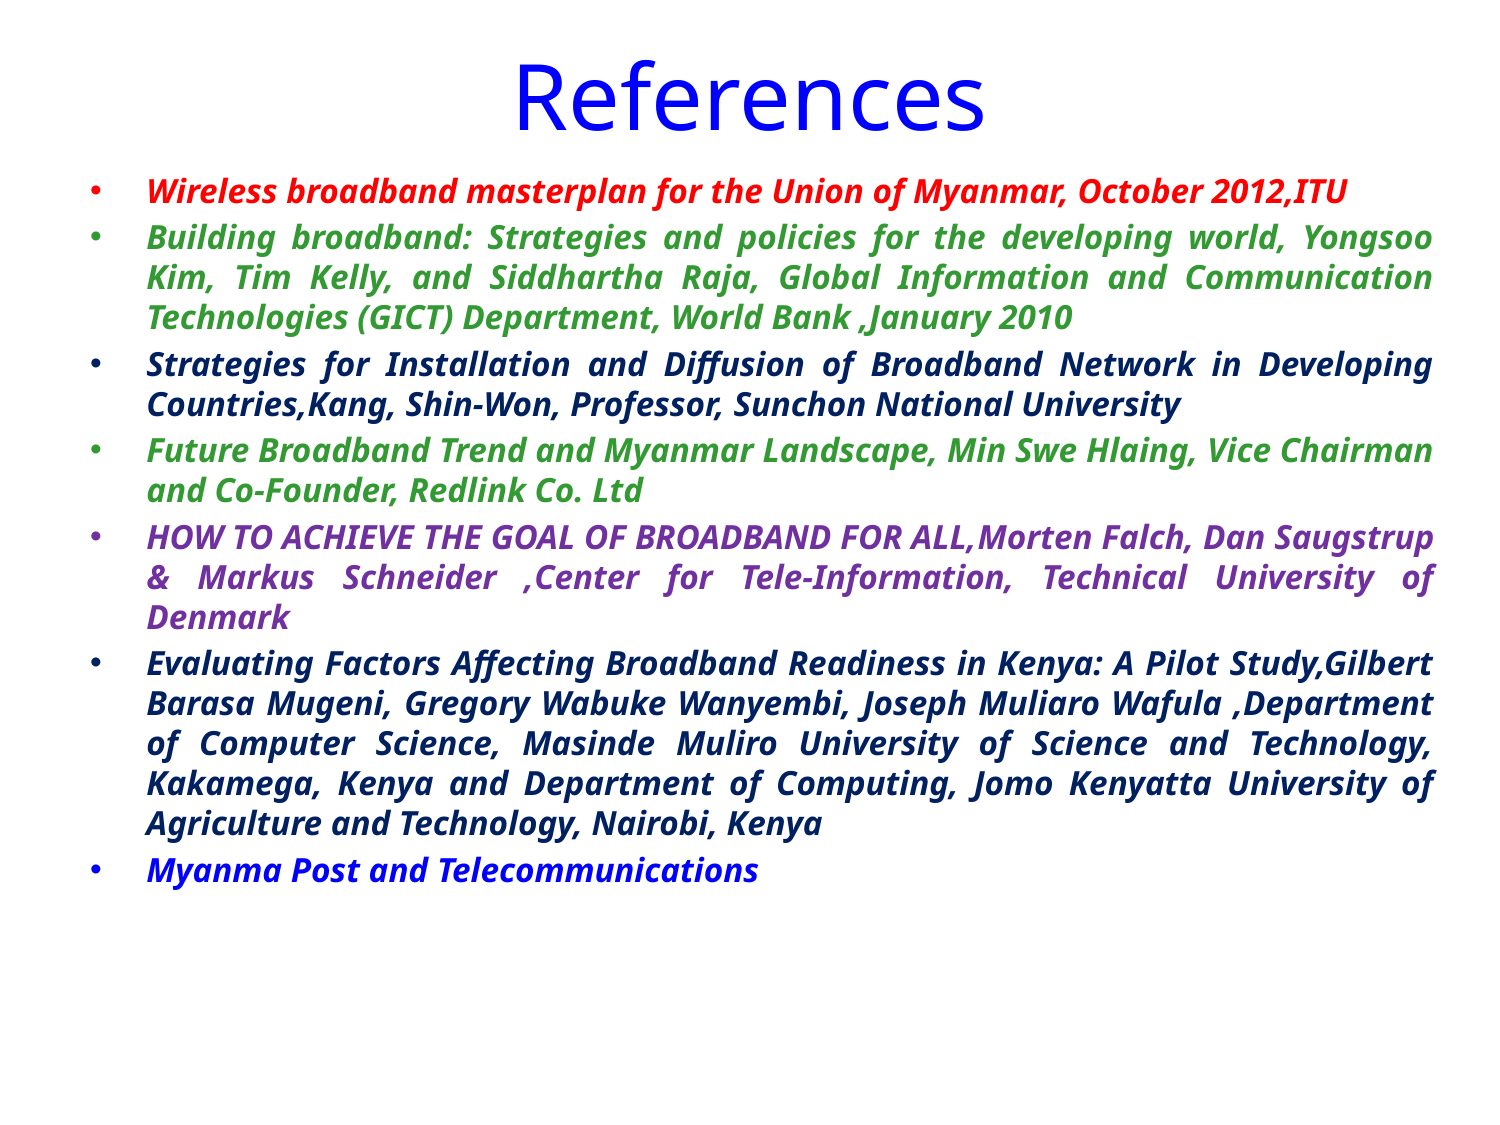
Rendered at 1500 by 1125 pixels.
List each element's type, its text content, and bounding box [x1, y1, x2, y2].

title References [75, 0, 1425, 162]
list Wireless broadband masterplan for the Union of Myanmar, October 2012,ITU Building broadband: Strategies and policies for the developing world, Yongsoo Kim, Tim Kelly, and Siddhartha Raja, Global Information and Communication Technologies (GICT) Department, World Bank ,January 2010 Strategies for Installation and Diffusion of Broadband Network in Developing Countries,Kang, Shin-Won, Professor, Sunchon National University Future Broadband Trend and Myanmar Landscape, Min Swe Hlaing, Vice Chairman and Co-Founder, Redlink Co. Ltd HOW TO ACHIEVE THE GOAL OF BROADBAND FOR ALL,Morten Falch, Dan Saugstrup & Markus Schneider ,Center for Tele-Information, Technical University of Denmark Evaluating Factors Affecting Broadband Readiness in Kenya: A Pilot Study,Gilbert Barasa Mugeni, Gregory Wabuke Wanyembi, Joseph Muliaro Wafula ,Department of Computer Science, Masinde Muliro University of Science and Technology, Kakamega, Kenya and Department of Computing, Jomo Kenyatta University of Agriculture and Technology, Nairobi, Kenya Myanma Post and Telecommunications [75, 162, 1450, 1063]
